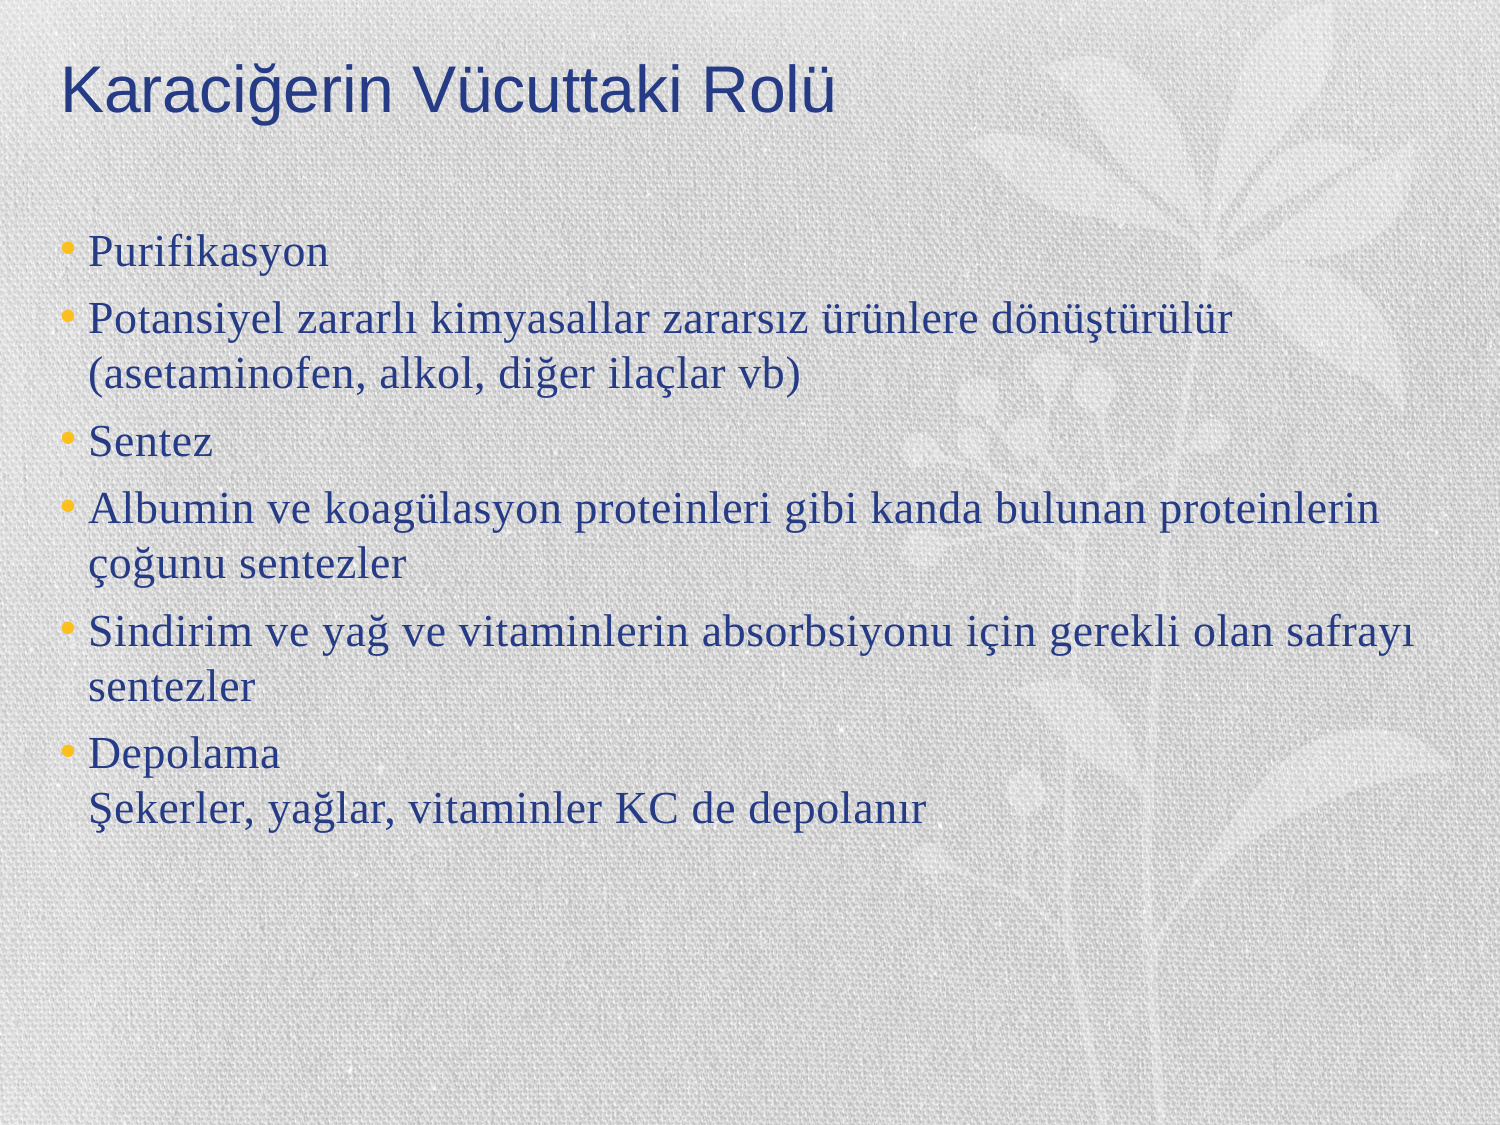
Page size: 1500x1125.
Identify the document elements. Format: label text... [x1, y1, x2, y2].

list Purifikasyon Potansiyel zararlı kimyasallar zararsız ürünlere dönüştürülür (asetaminofen, alkol, diğer ilaçlar vb) Sentez Albumin ve koagülasyon proteinleri gibi kanda bulunan proteinlerin çoğunu sentezler Sindirim ve yağ ve vitaminlerin absorbsiyonu için gerekli olan safrayı sentezler Depolama Şekerler, yağlar, vitaminler KC de depolanır [45, 213, 1455, 1023]
title Karaciğerin Vücuttaki Rolü [45, 37, 1455, 213]
